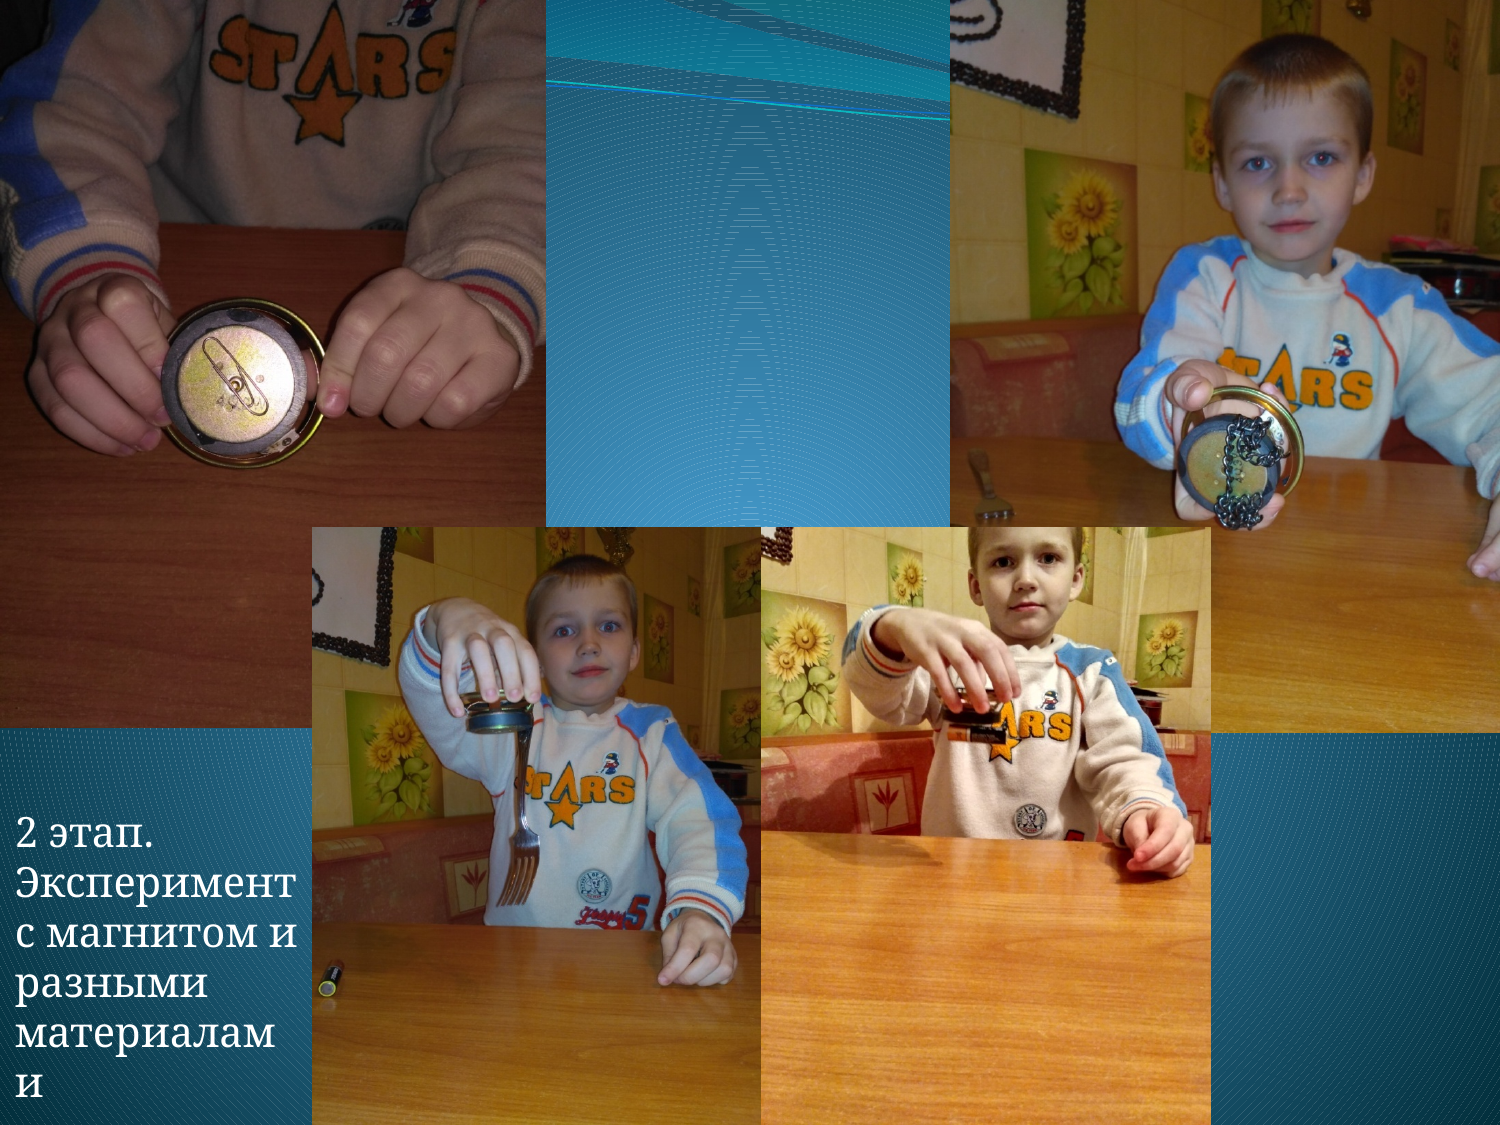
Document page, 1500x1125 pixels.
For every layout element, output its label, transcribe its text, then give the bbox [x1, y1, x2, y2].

text_box 2 этап. Эксперимент с магнитом и разными материалами [0, 798, 305, 1125]
picture [0, 0, 1500, 1125]
